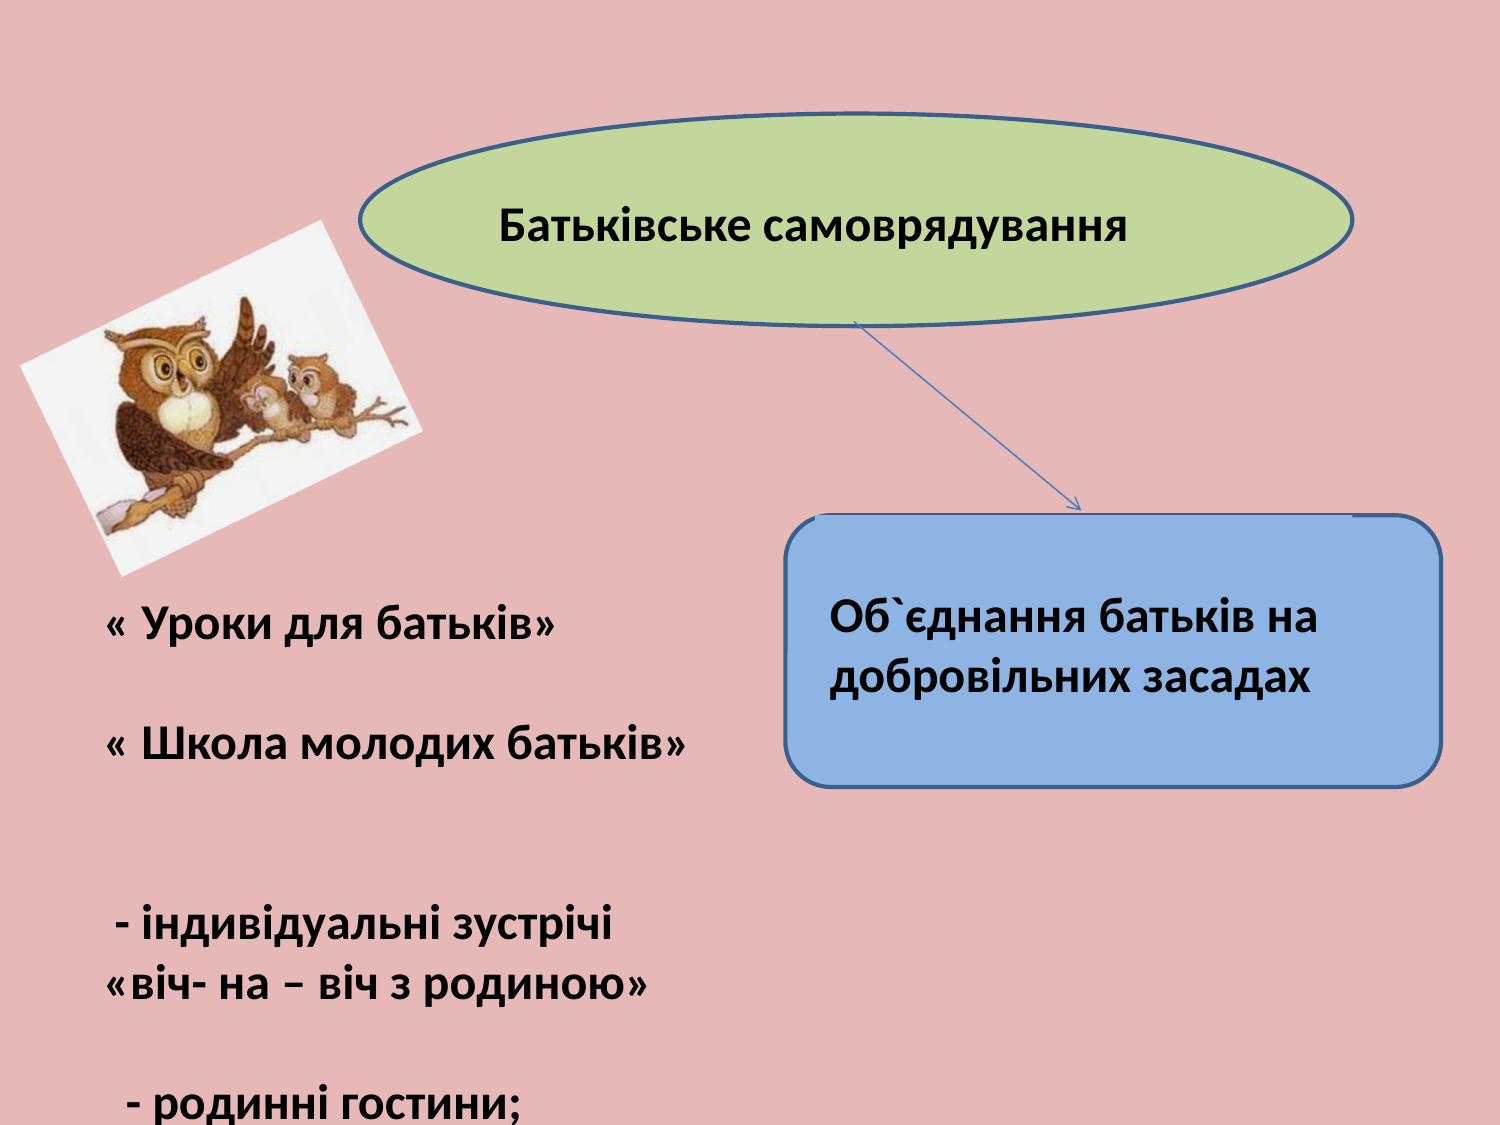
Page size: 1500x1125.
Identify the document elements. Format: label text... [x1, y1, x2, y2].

text_box « Уроки для батьків» « Школа молодих батьків» - індивідуальні зустрічі «віч- на – віч з родиною» - родинні гостини; тренінги, майстер- класи; дні відкритих дверей [88, 361, 815, 1125]
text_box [853, 321, 1082, 511]
text_box Об`єднання батьків на добровільних засадах [814, 515, 1353, 710]
picture [21, 221, 422, 576]
text_box [385, 111, 1355, 329]
text_box Батьківське самоврядування [360, 184, 1270, 260]
text_box [783, 513, 1444, 790]
